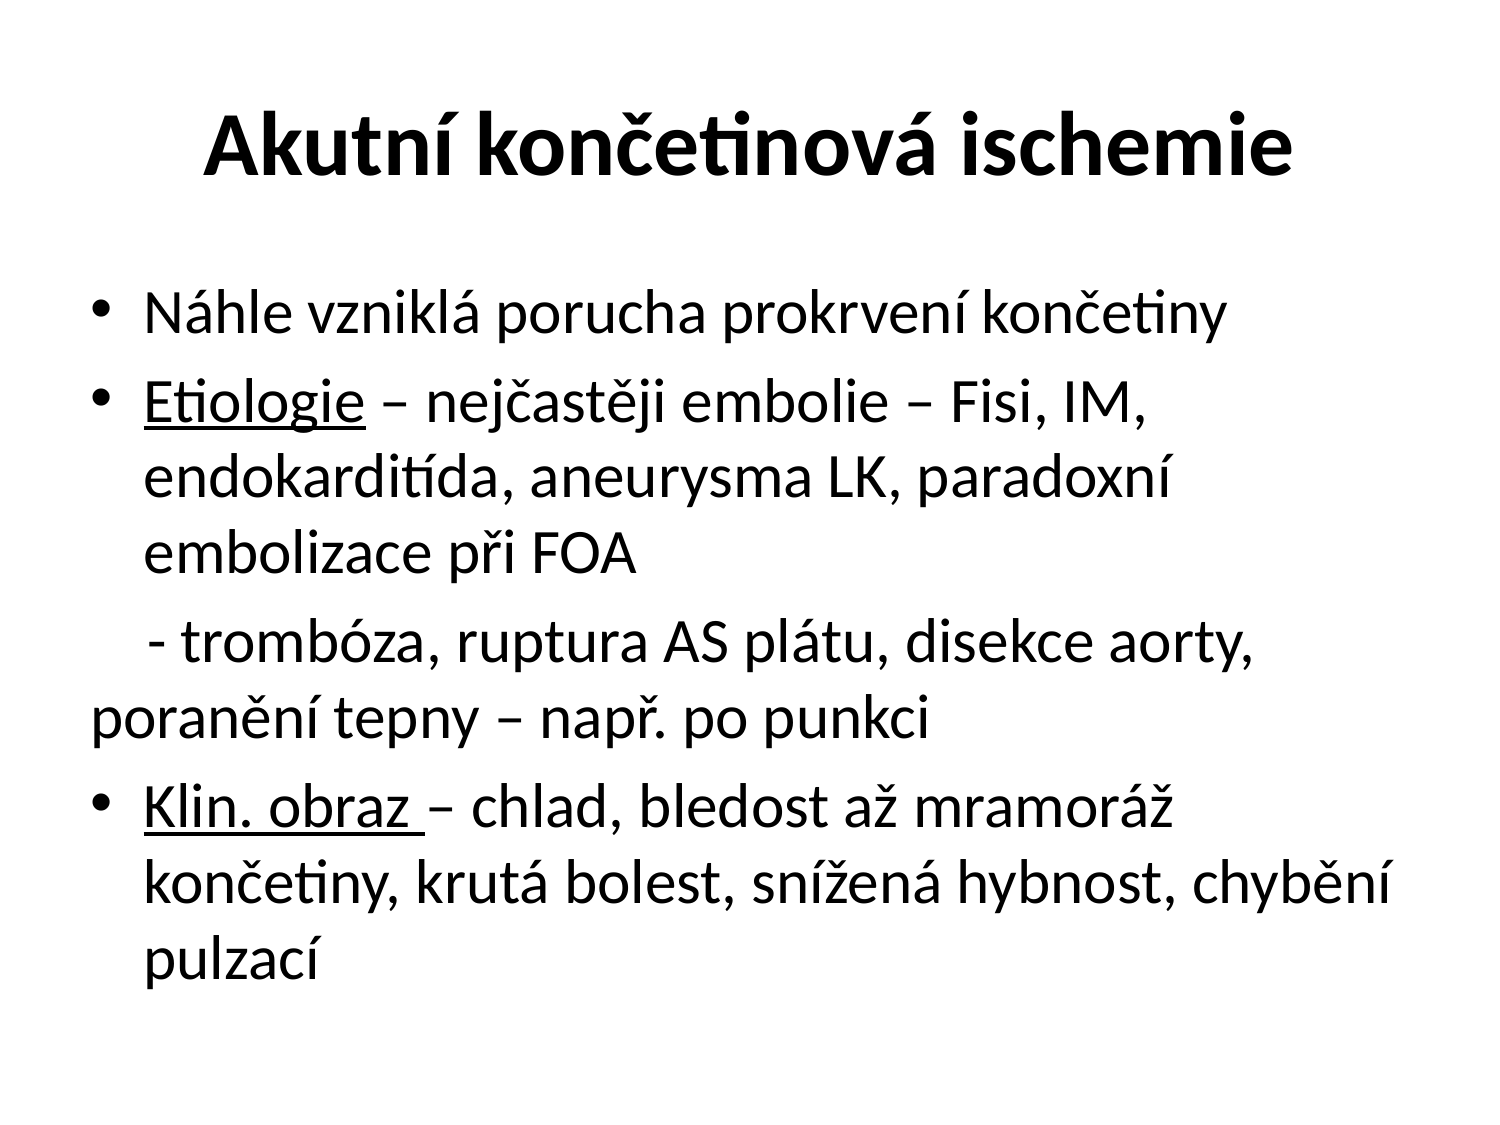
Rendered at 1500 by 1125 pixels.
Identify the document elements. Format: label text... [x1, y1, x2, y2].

title Akutní končetinová ischemie [75, 45, 1425, 233]
list Náhle vzniklá porucha prokrvení končetiny Etiologie – nejčastěji embolie – Fisi, IM, endokarditída, aneurysma LK, paradoxní embolizace při FOA - trombóza, ruptura AS plátu, disekce aorty, poranění tepny – např. po punkci Klin. obraz – chlad, bledost až mramoráž končetiny, krutá bolest, snížená hybnost, chybění pulzací [75, 262, 1425, 1005]
